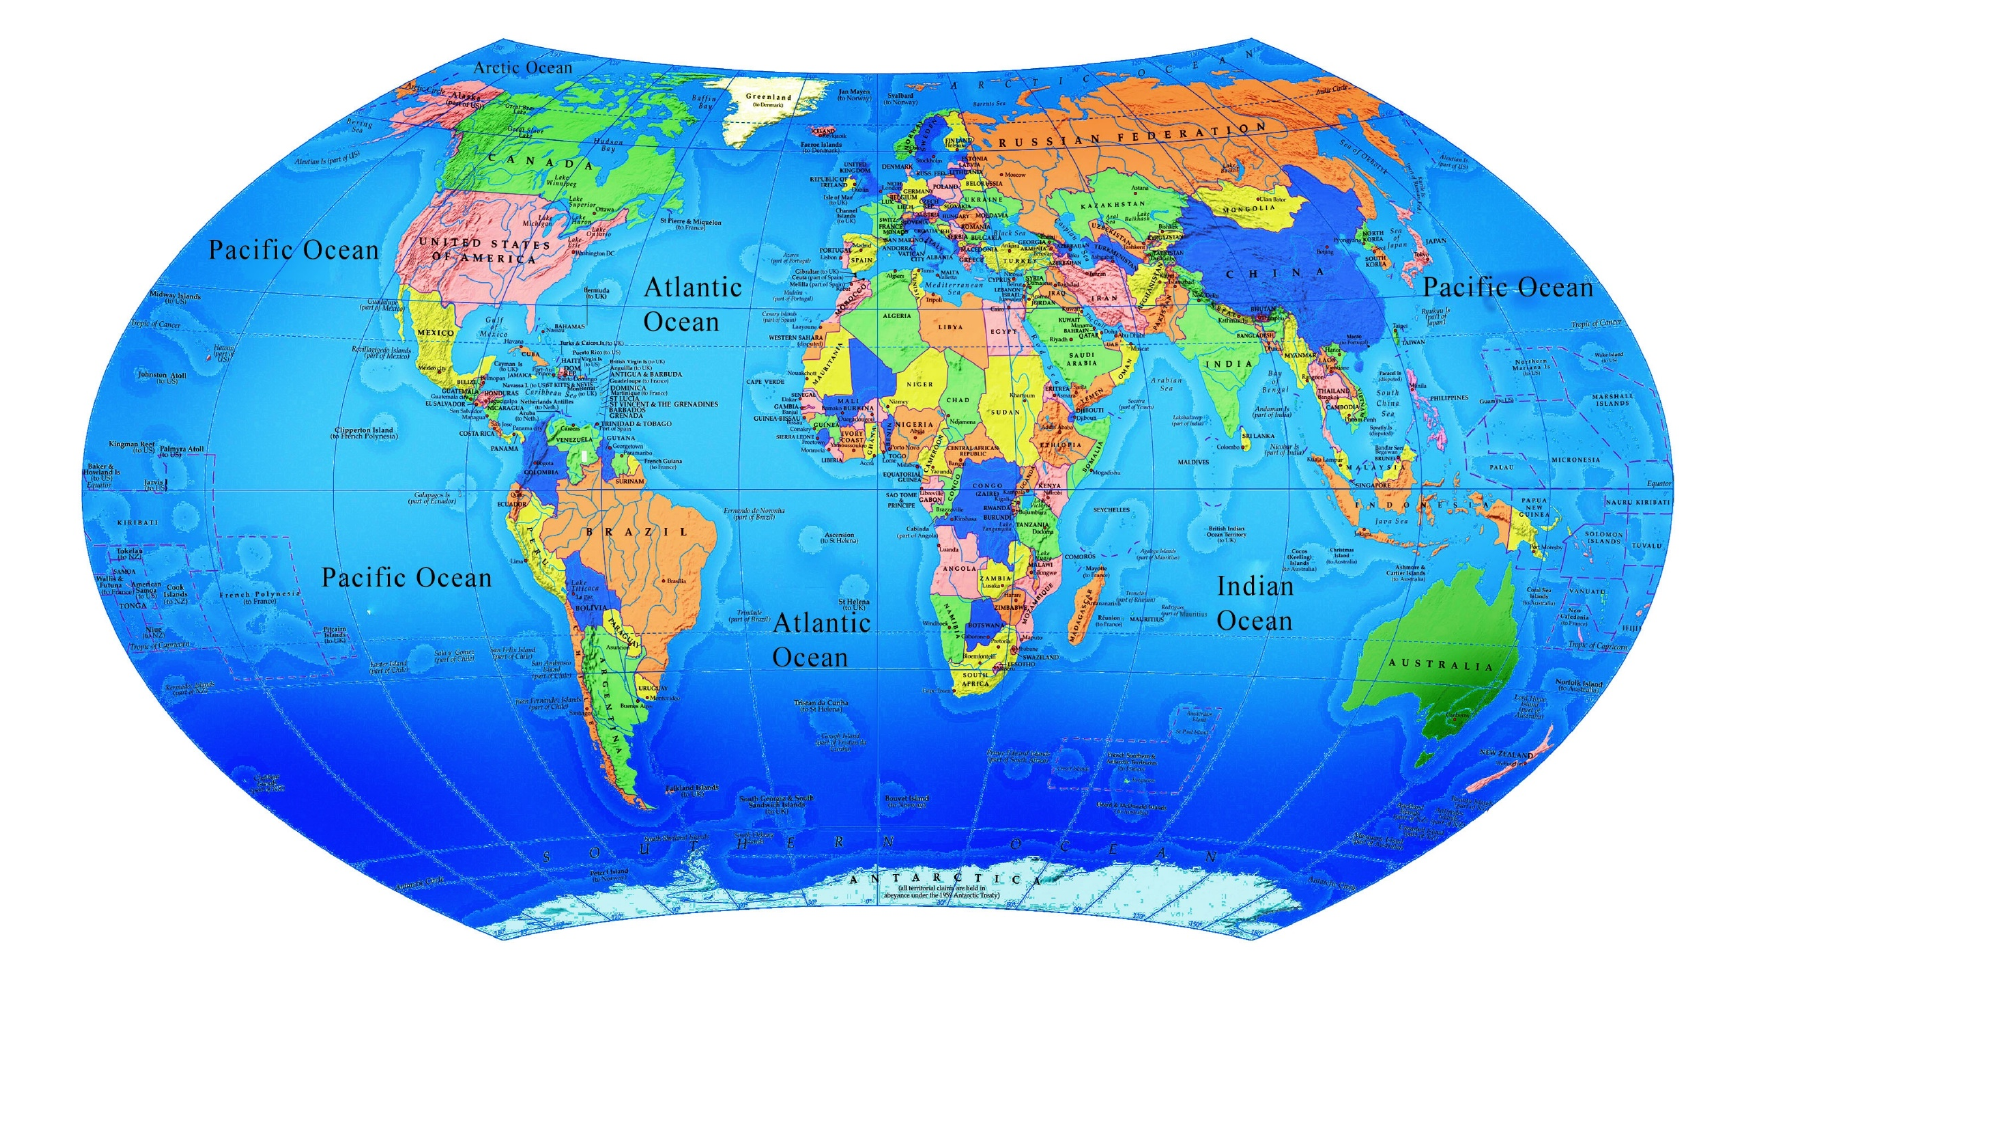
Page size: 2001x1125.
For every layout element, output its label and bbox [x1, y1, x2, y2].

picture [51, 0, 1702, 979]
